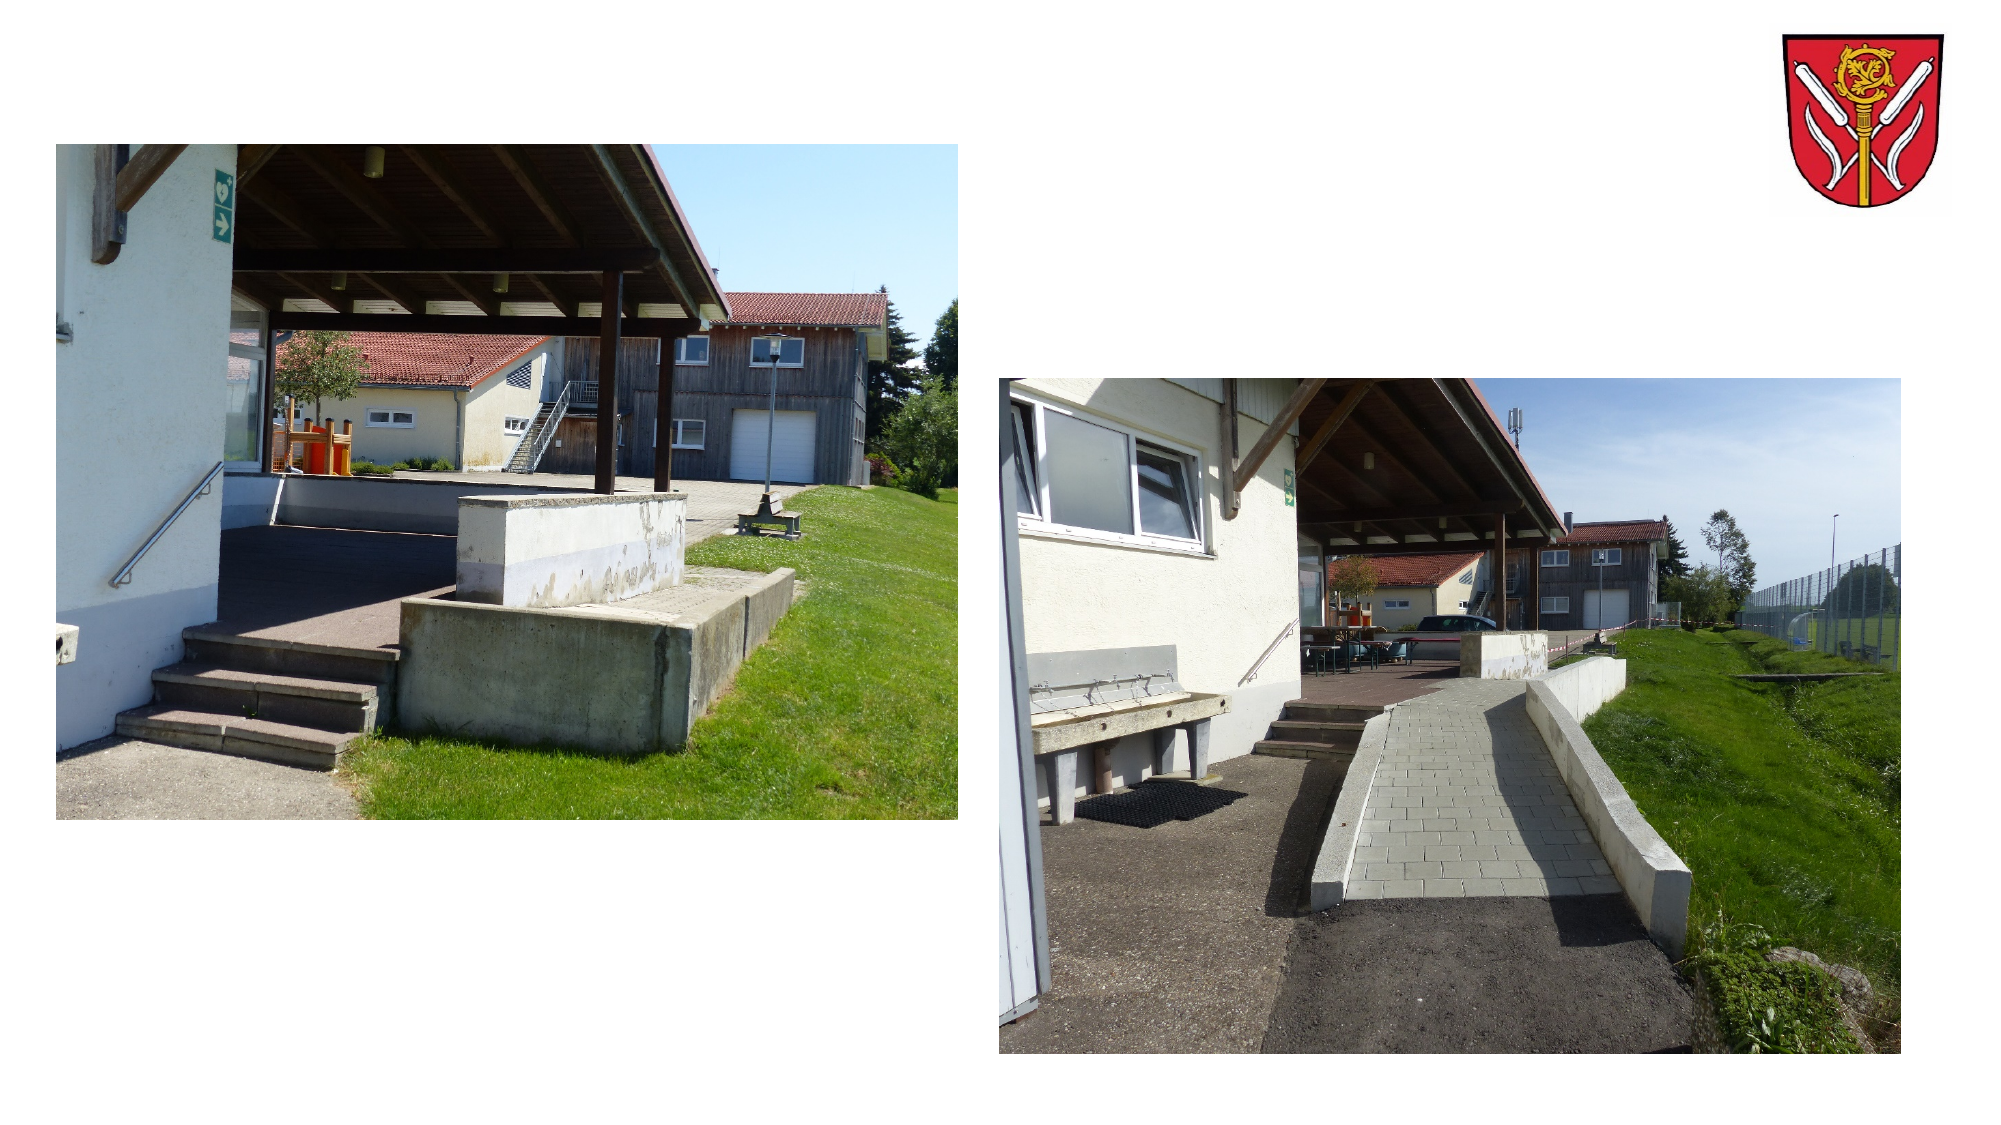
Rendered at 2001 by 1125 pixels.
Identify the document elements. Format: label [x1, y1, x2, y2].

picture [1769, 23, 1952, 217]
list [56, 144, 958, 820]
picture [999, 378, 1901, 1054]
